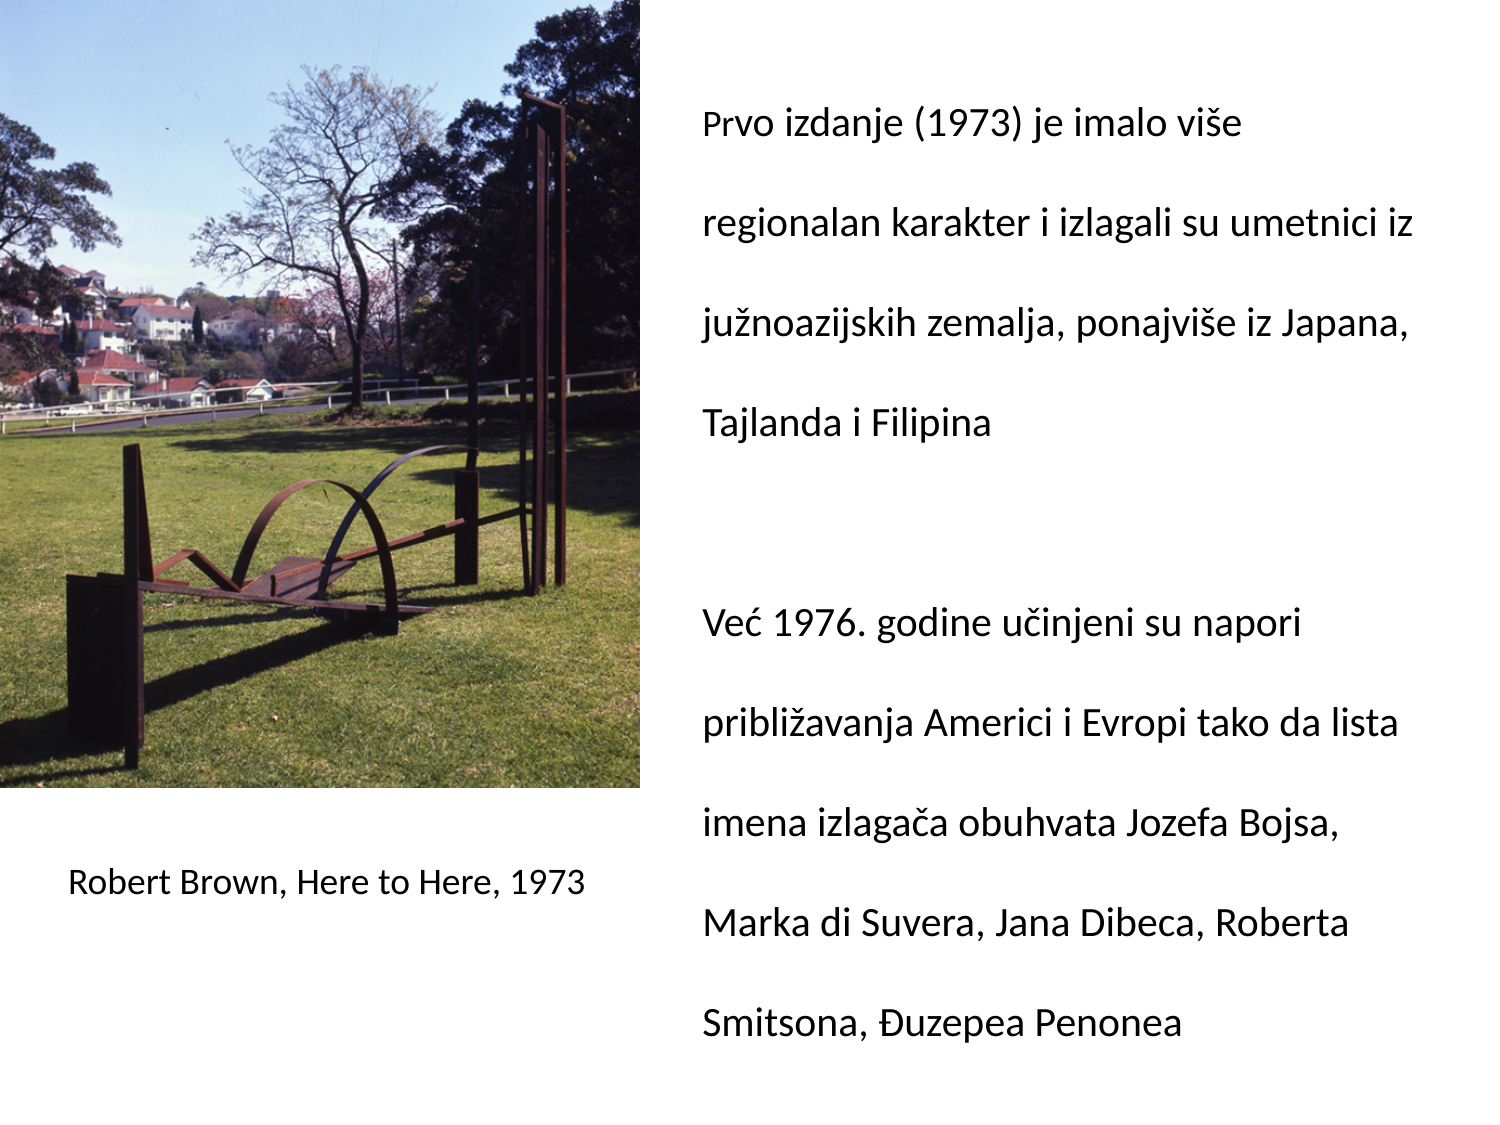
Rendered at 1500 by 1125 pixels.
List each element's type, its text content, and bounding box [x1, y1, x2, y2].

text_box Robert Brown, Here to Here, 1973 [53, 849, 602, 910]
picture [0, 0, 640, 788]
text_box Prvo izdanje (1973) je imalo više regionalan karakter i izlagali su umetnici iz južnoazijskih zemalja, ponajviše iz Japana, Tajlanda i Filipina Već 1976. godine učinjeni su napori približavanja Americi i Evropi tako da lista imena izlagača obuhvata Jozefa Bojsa, Marka di Suvera, Jana Dibeca, Roberta Smitsona, Đuzepea Penonea [687, 37, 1438, 1053]
